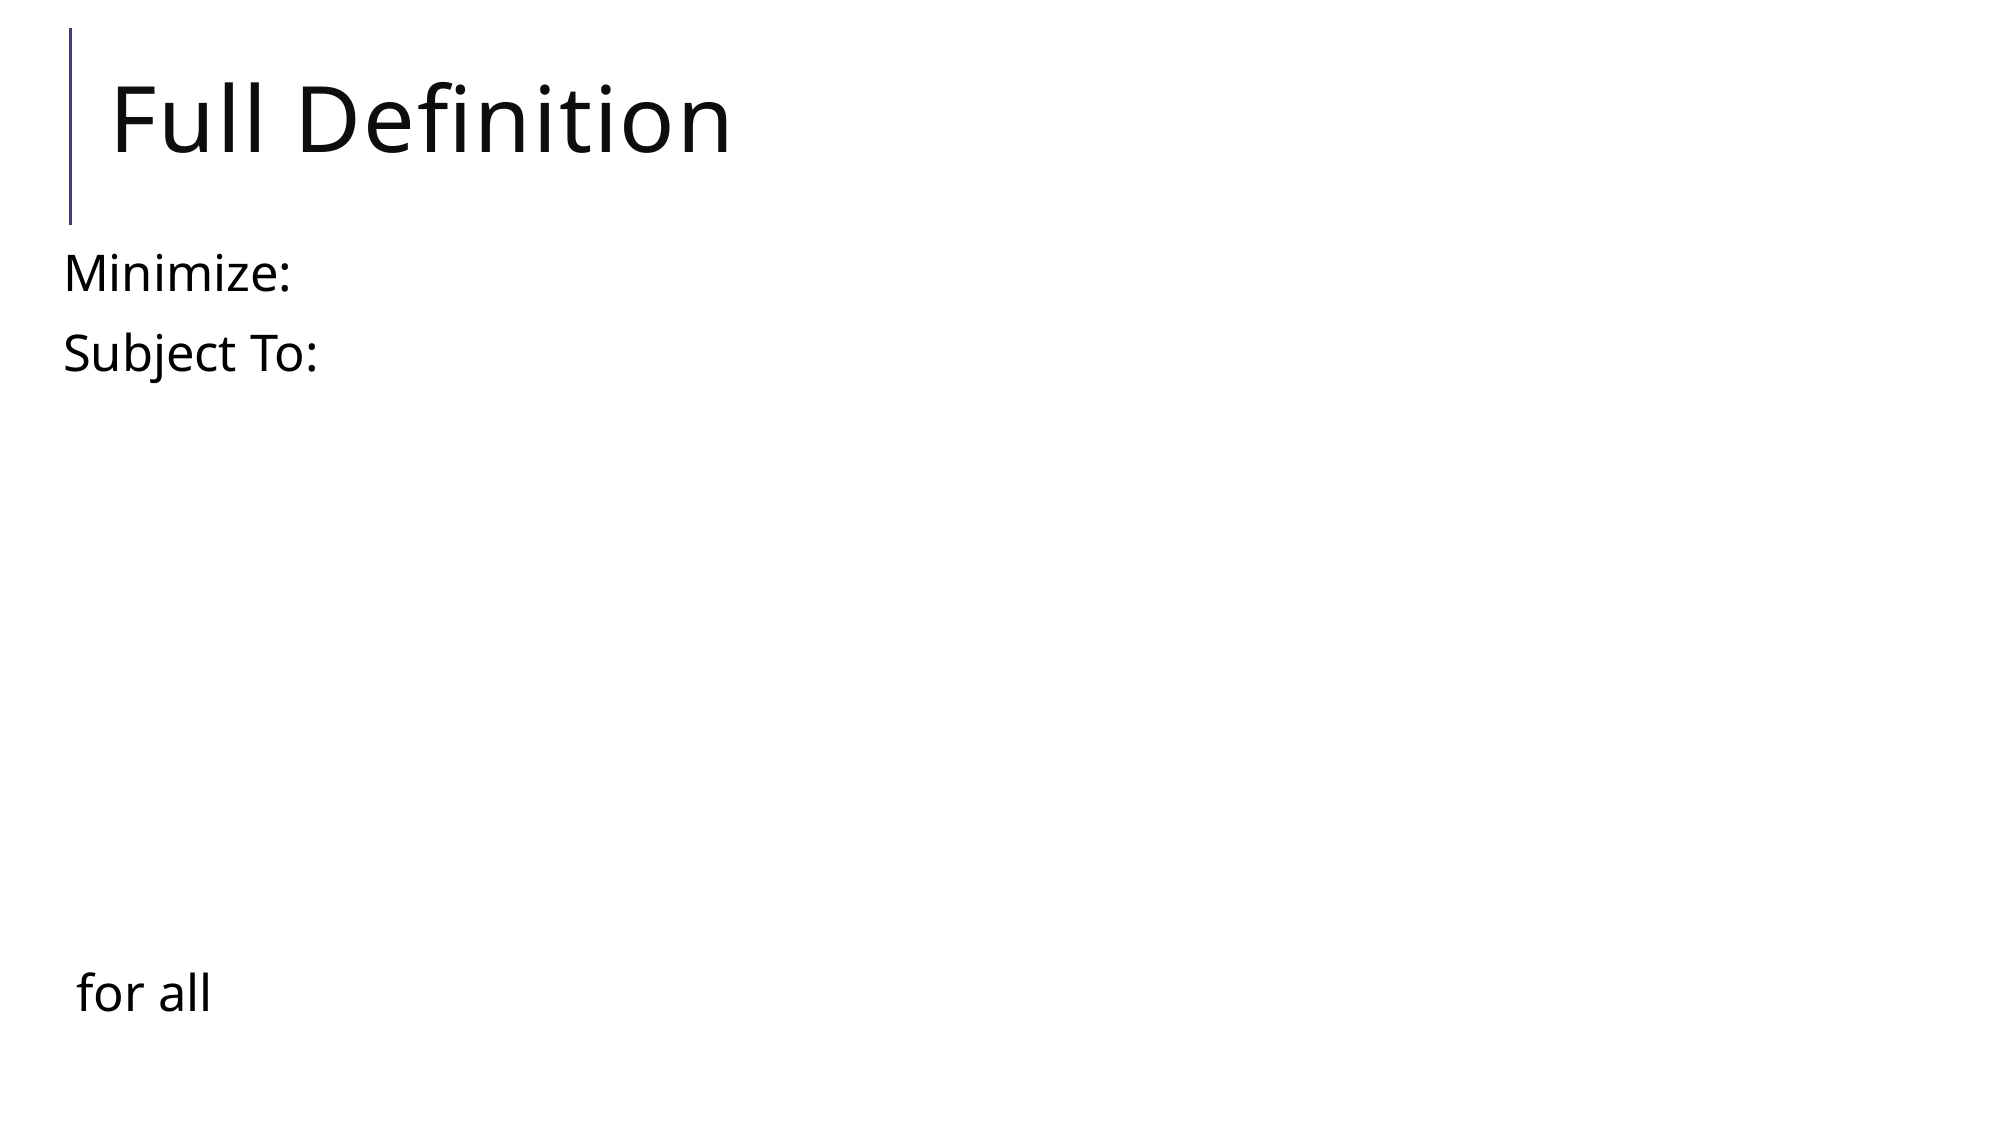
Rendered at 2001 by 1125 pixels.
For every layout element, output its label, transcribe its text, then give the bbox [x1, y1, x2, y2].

title Full Definition [94, 43, 1930, 210]
